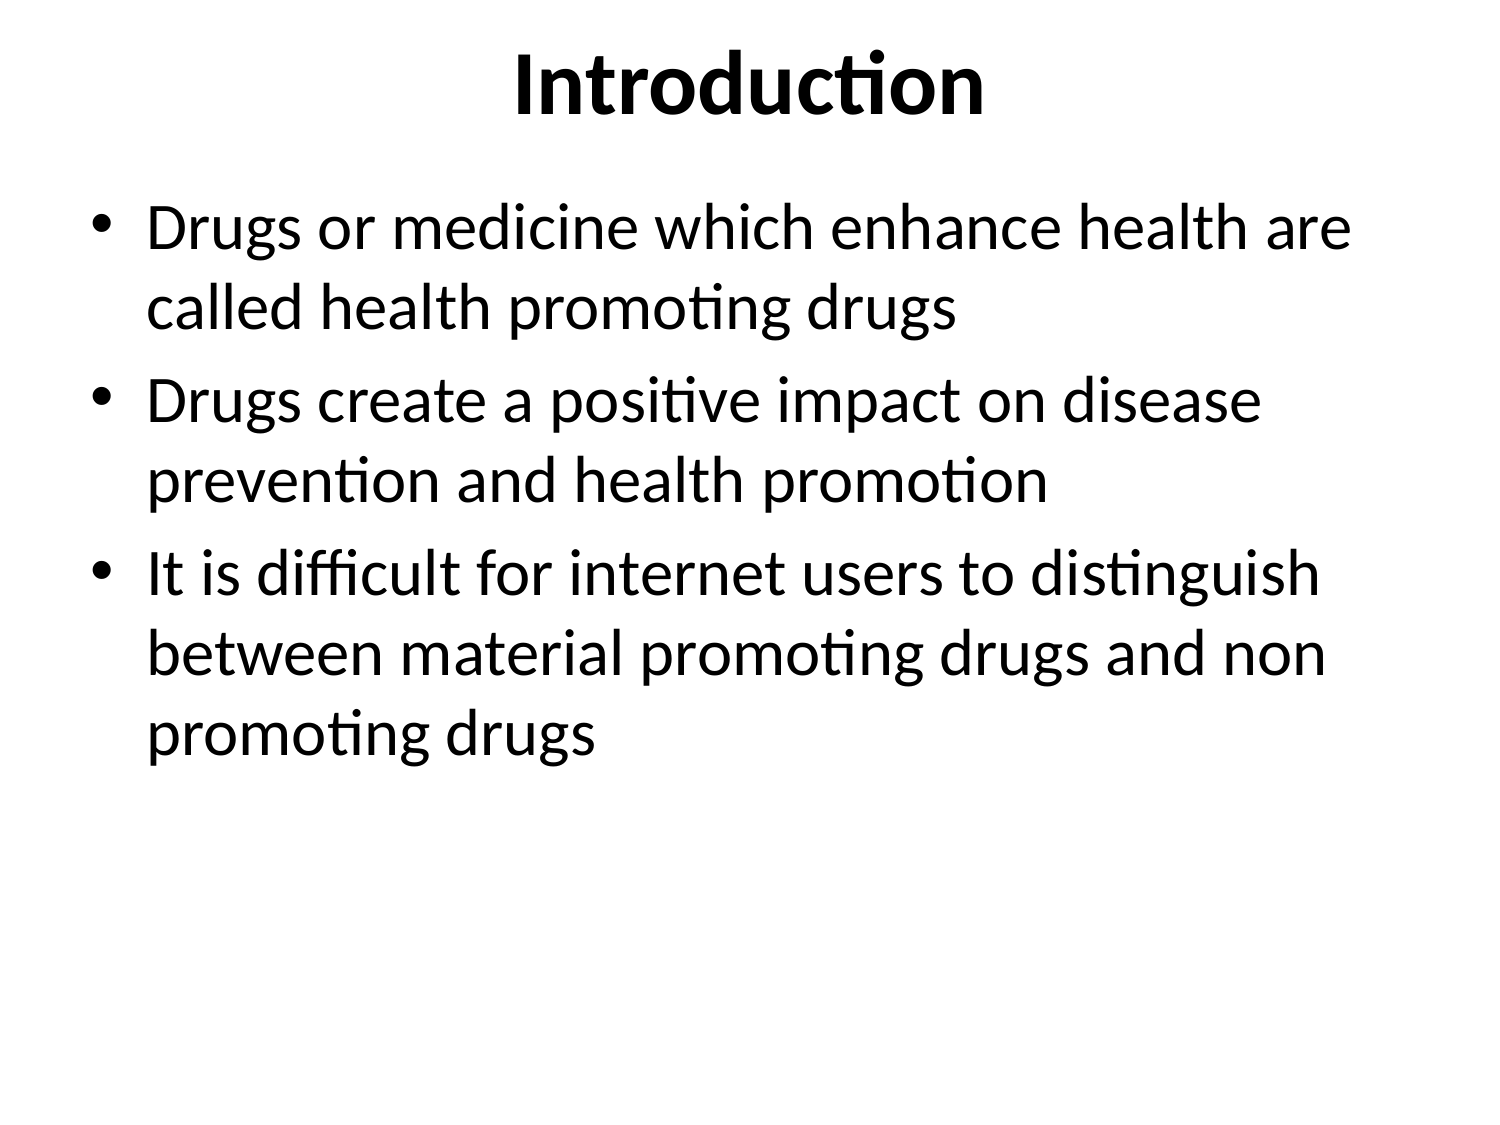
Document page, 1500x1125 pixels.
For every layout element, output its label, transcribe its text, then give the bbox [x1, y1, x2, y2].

title Introduction [75, 12, 1425, 143]
list Drugs or medicine which enhance health are called health promoting drugs Drugs create a positive impact on disease prevention and health promotion It is difficult for internet users to distinguish between material promoting drugs and non promoting drugs [75, 174, 1425, 1113]
